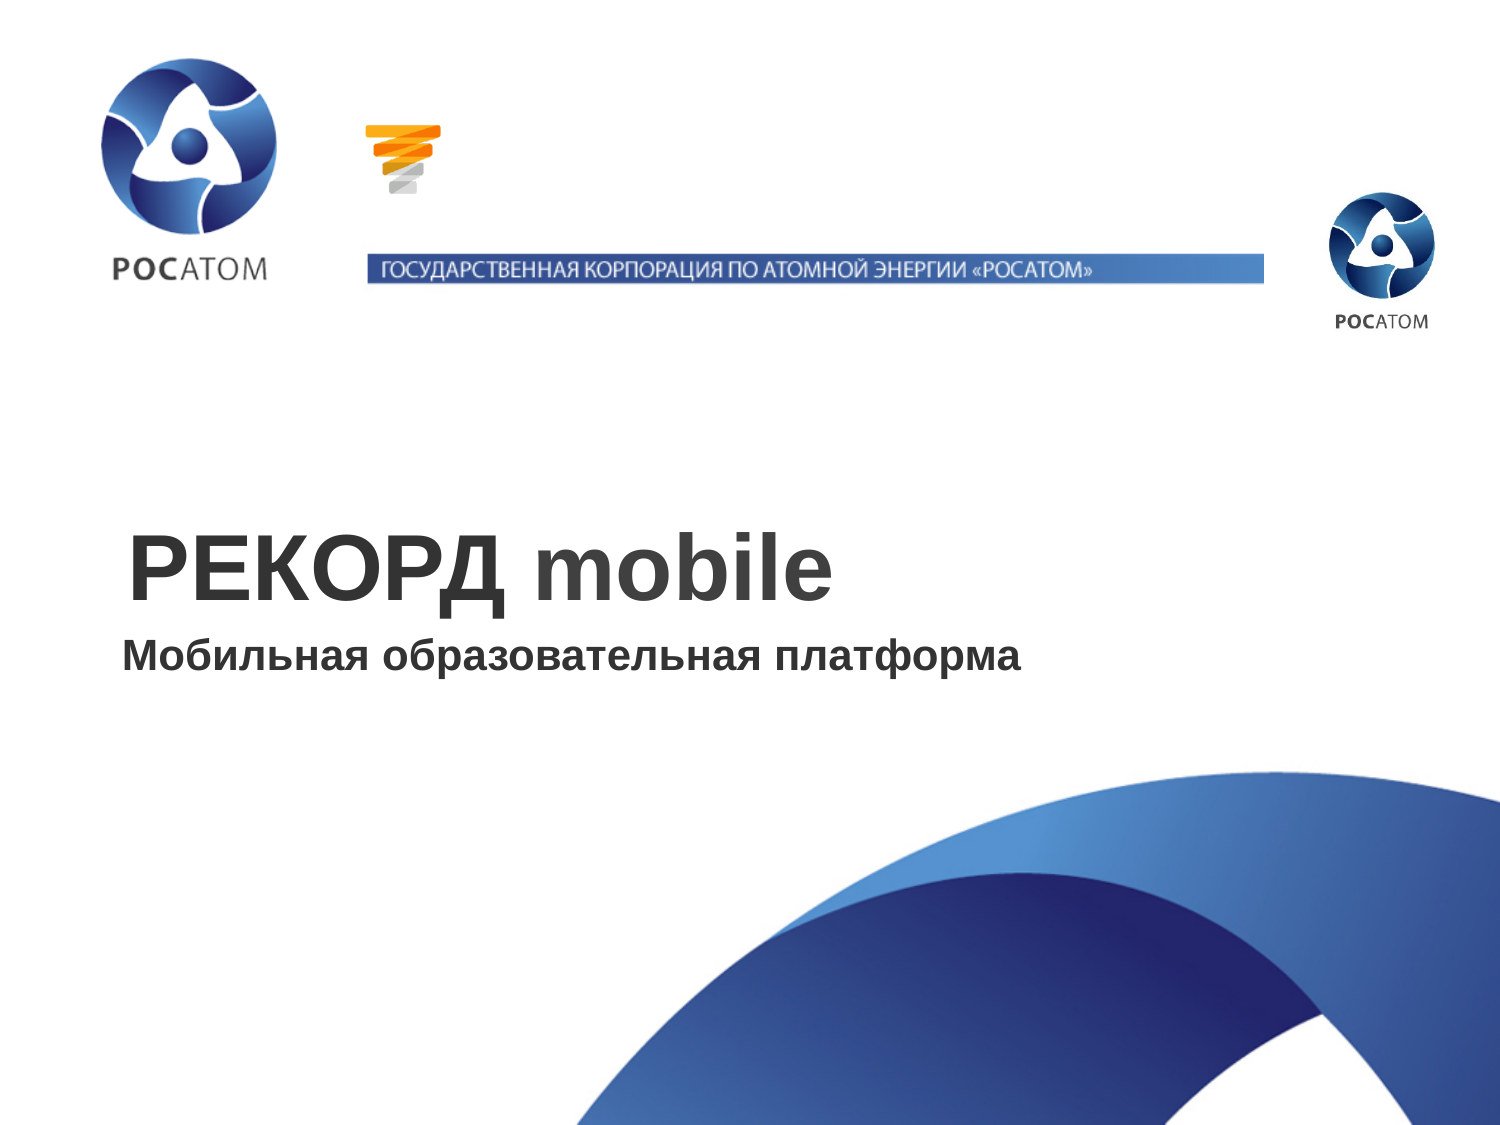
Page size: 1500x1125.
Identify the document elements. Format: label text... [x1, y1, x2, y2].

text_box РЕКОРД mobile [113, 552, 850, 627]
picture [0, 0, 1500, 1125]
text_box Мобильная образовательная платформа [109, 588, 1346, 711]
